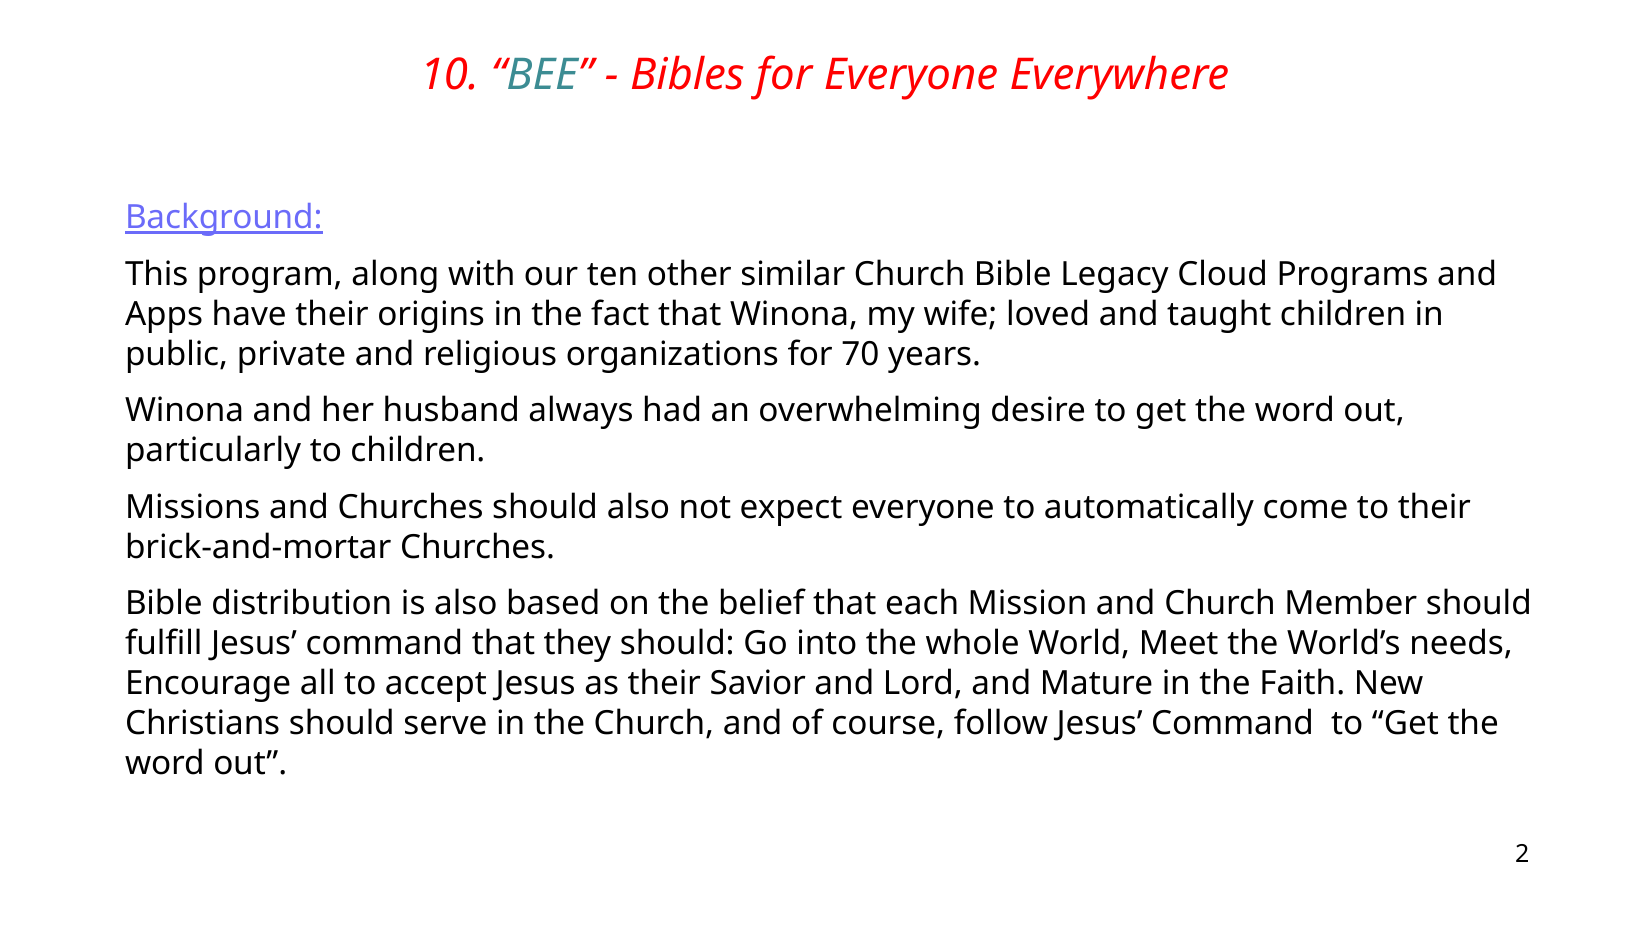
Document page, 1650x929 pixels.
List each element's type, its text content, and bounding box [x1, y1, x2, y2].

text_box 2 [1484, 829, 1560, 875]
text_box 10. “BEE” - Bibles for Everyone Everywhere [74, 39, 1575, 105]
text_box Background: This program, along with our ten other similar Church Bible Legacy Cloud Programs and Apps have their origins in the fact that Winona, my wife; loved and taught children in public, private and religious organizations for 70 years. Winona and her husband always had an overwhelming desire to get the word out, particularly to children. Missions and Churches should also not expect everyone to automatically come to their brick-and-mortar Churches. Bible distribution is also based on the belief that each Mission and Church Member should fulfill Jesus’ command that they should: Go into the whole World, Meet the World’s needs, Encourage all to accept Jesus as their Savior and Lord, and Mature in the Faith. New Christians should serve in the Church, and of course, follow Jesus’ Command to “Get the word out”. [112, 189, 1555, 788]
